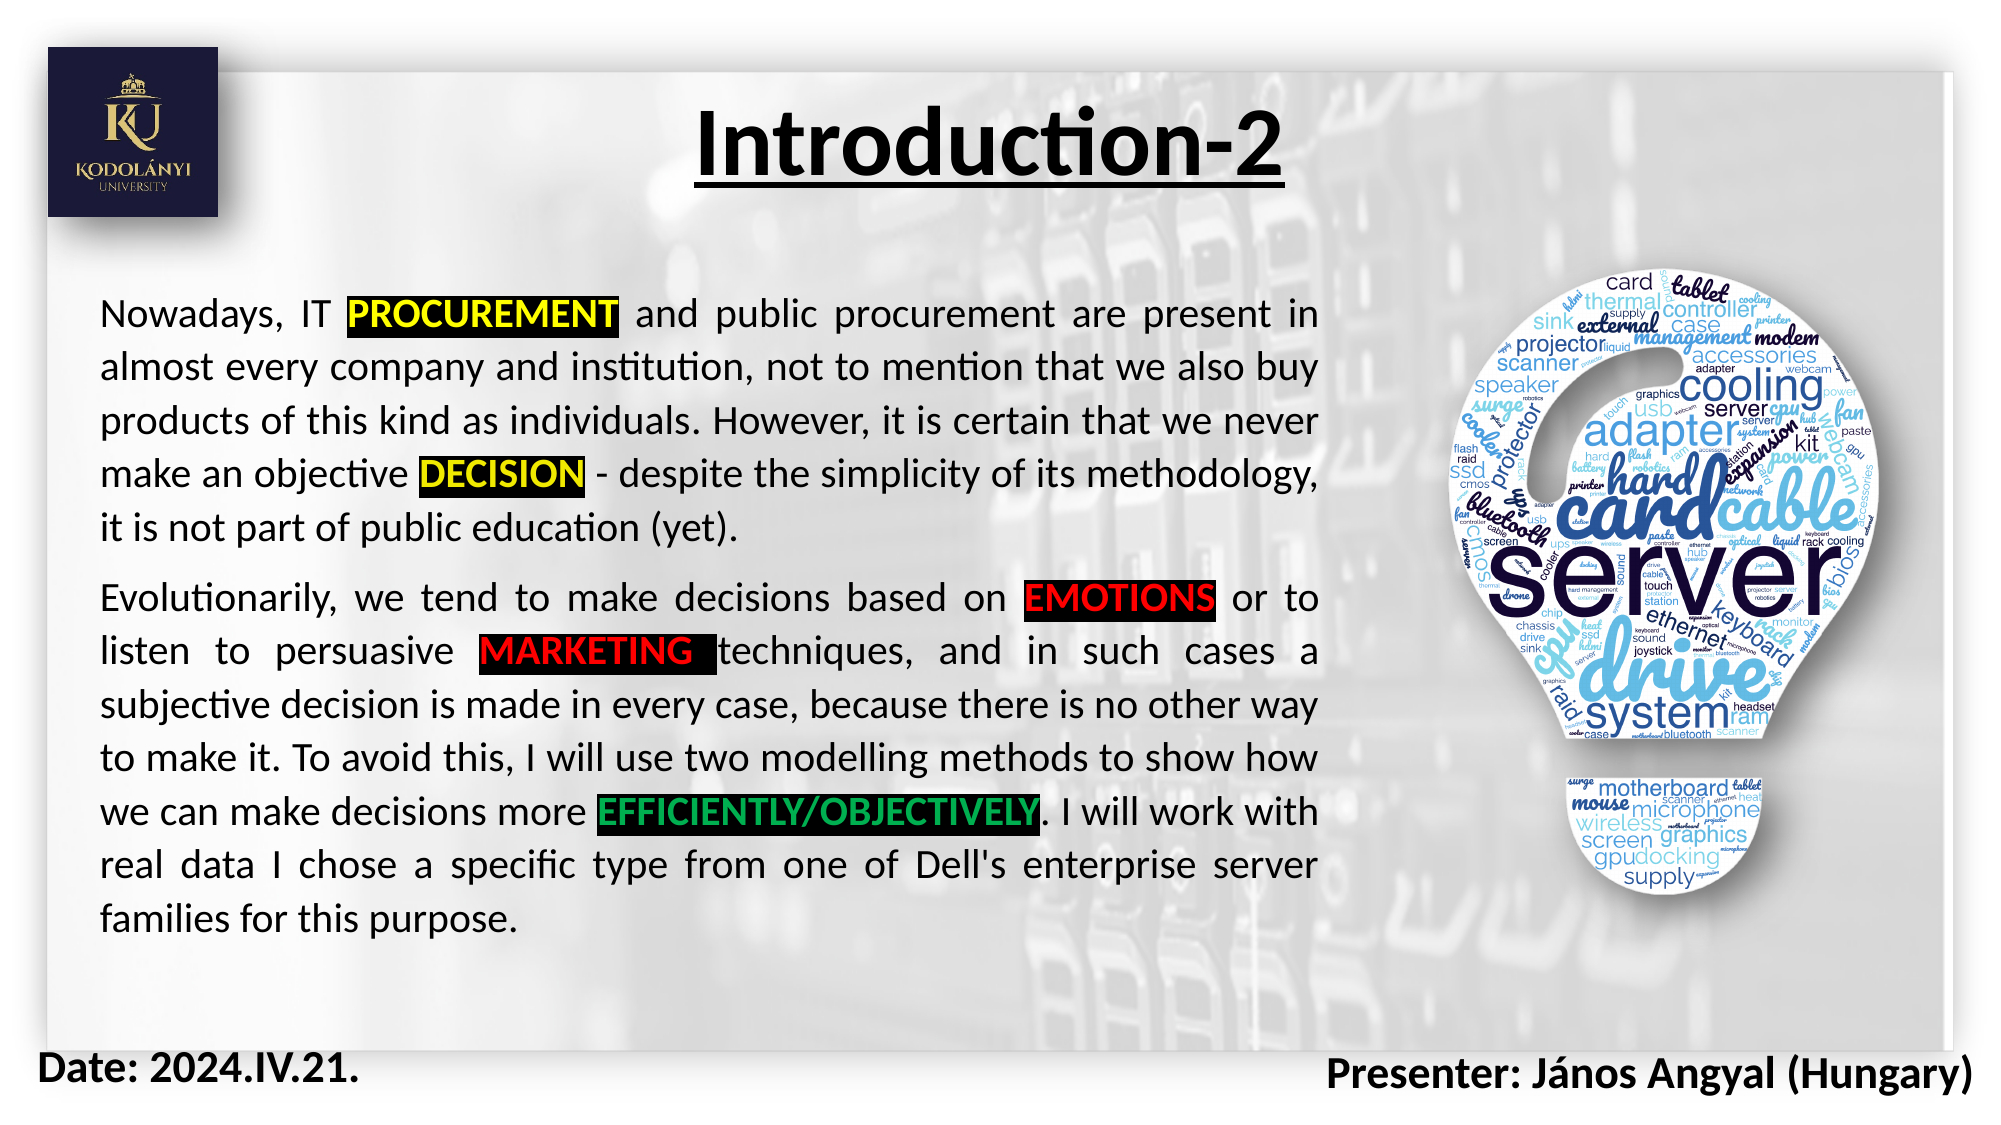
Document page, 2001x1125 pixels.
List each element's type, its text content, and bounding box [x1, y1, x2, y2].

text_box Presenter: János Angyal (Hungary) [1210, 1042, 2000, 1116]
title Introduction-2 [609, 19, 1369, 205]
text_box Date: 2024.IV.21. [0, 1035, 639, 1109]
picture [1334, 252, 1993, 911]
text_box Nowadays, IT procurement and public procurement are present in almost every company and institution, not to mention that we also buy products of this kind as individuals. However, it is certain that we never make an objective DECISION - despite the simplicity of its methodology, it is not part of public education (yet). Evolutionarily, we tend to make decisions based on emotions or to listen to persuasive MARKETING techniques, and in such cases a subjective decision is made in every case, because there is no other way to make it. To avoid this, I will use two modelling methods to show how we can make decisions more efficiently/objectively. I will work with real data I chose a specific type from one of Dell's enterprise server families for this purpose. [85, 274, 1335, 949]
picture [48, 47, 218, 217]
